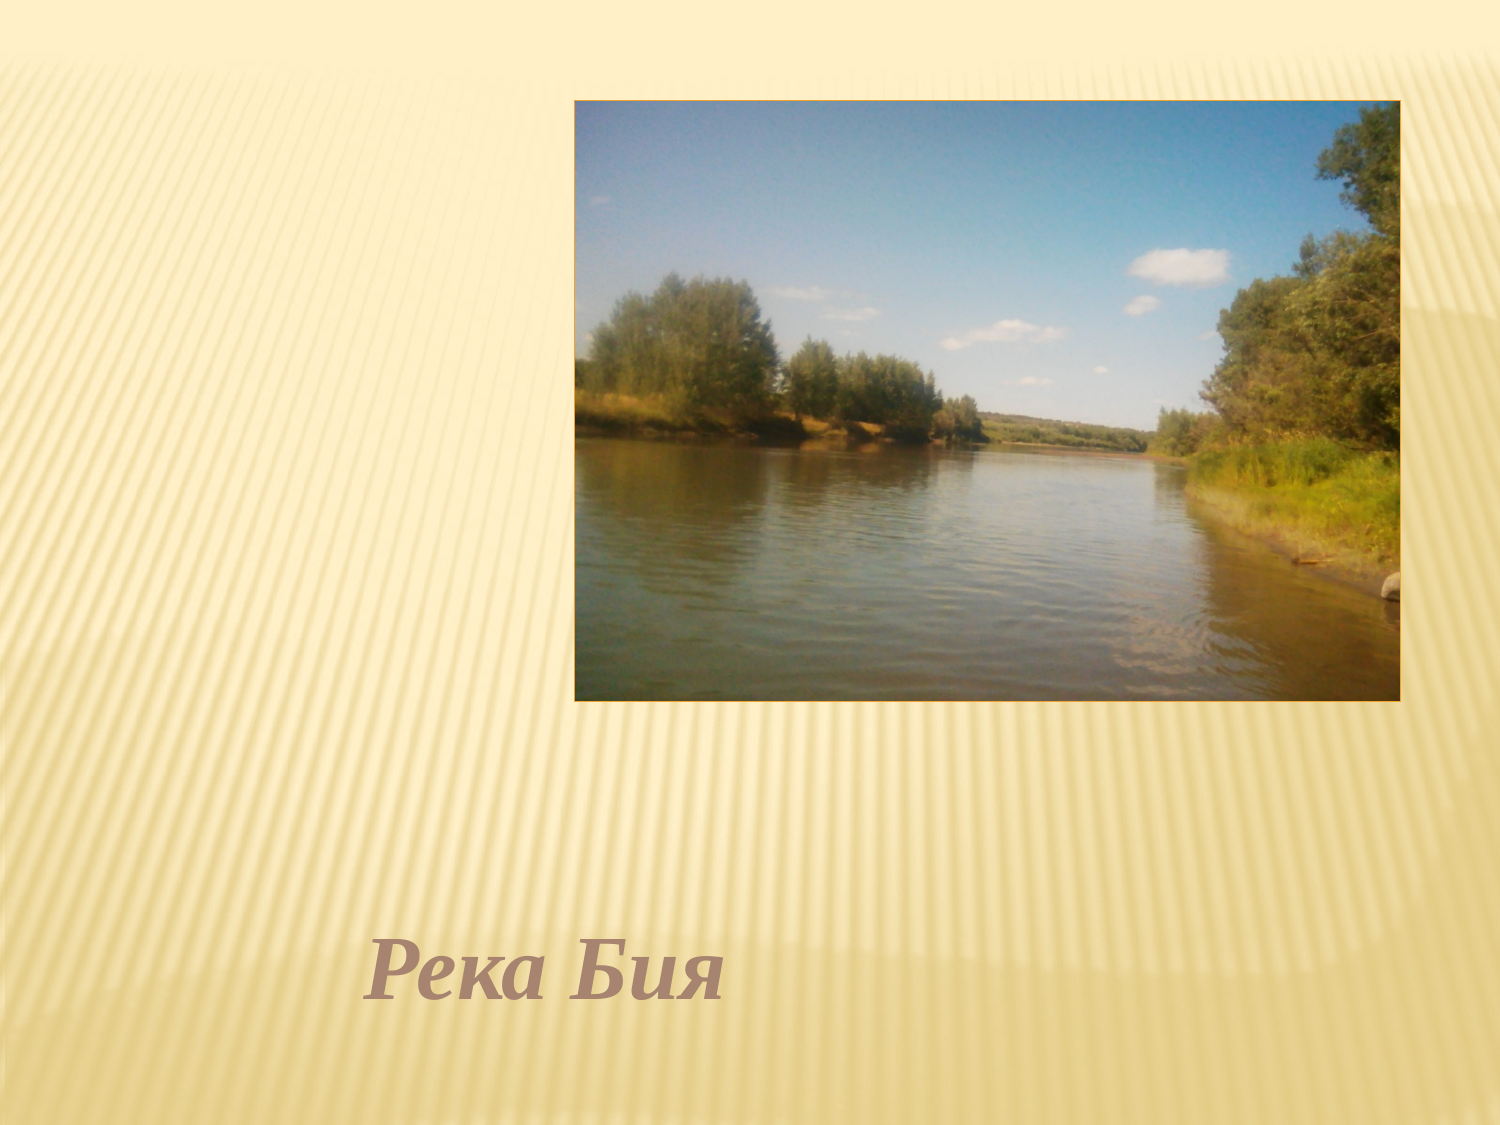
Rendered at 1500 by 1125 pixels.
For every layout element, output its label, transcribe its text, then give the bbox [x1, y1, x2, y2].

list Река Бия [62, 907, 1025, 1034]
picture [574, 100, 1401, 702]
